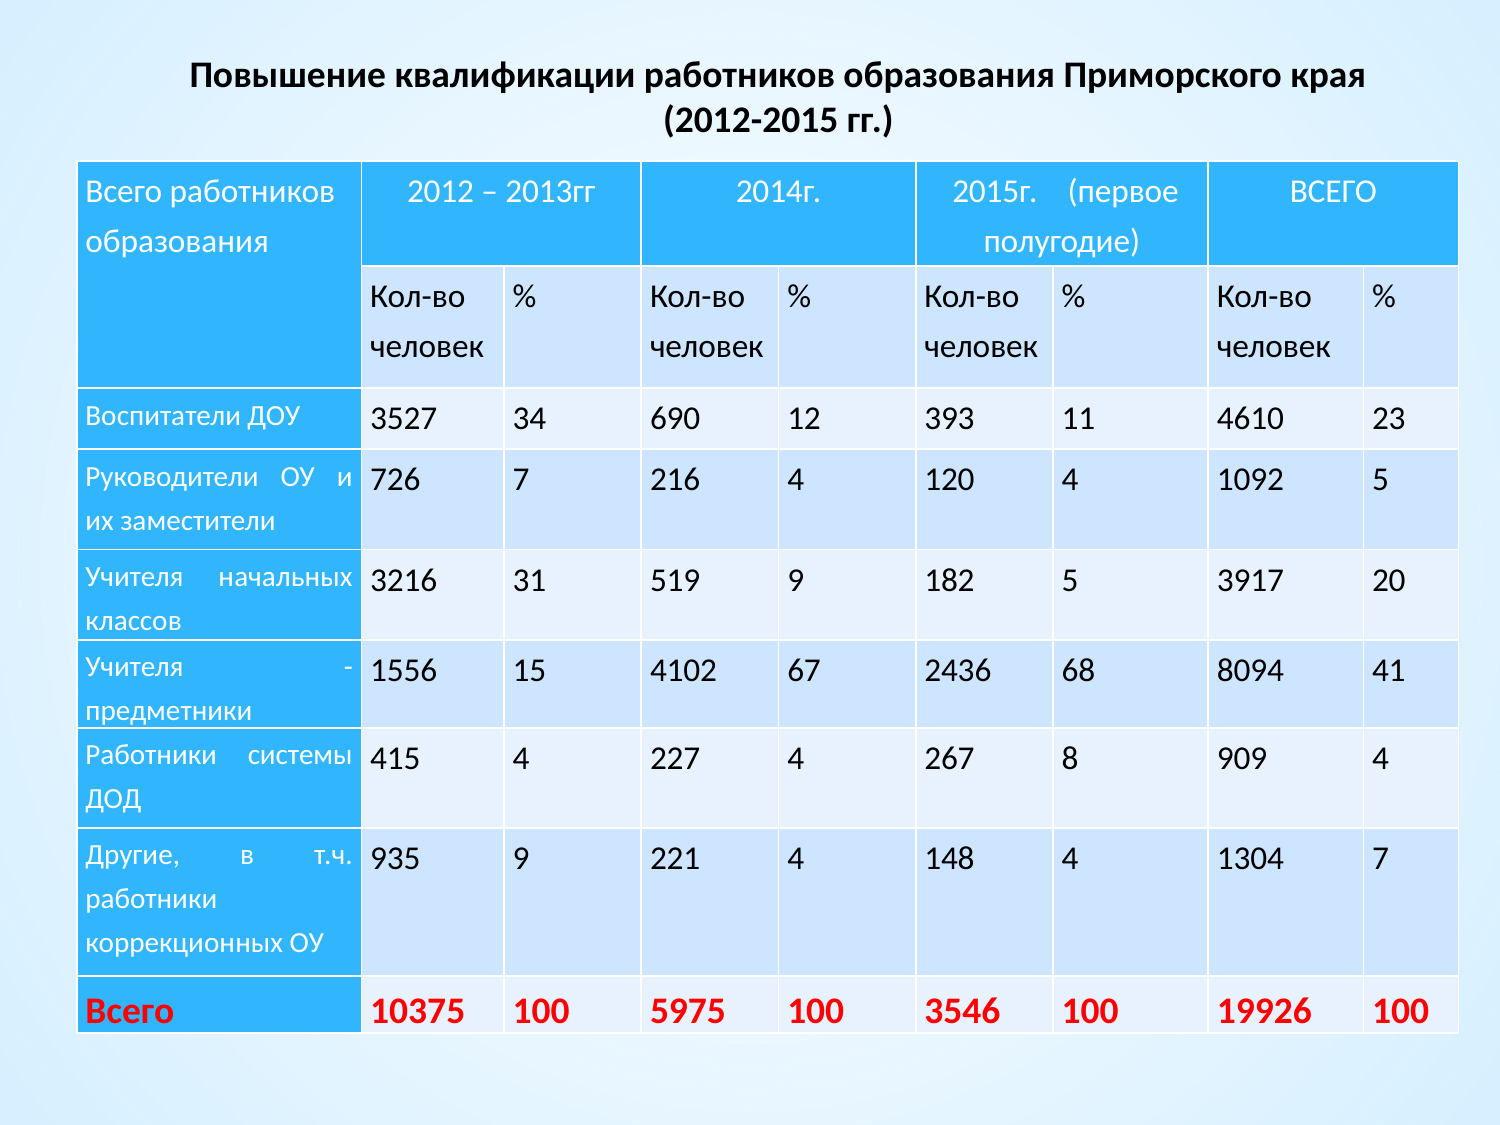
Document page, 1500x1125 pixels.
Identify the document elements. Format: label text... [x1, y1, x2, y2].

table_cell 100 [505, 977, 640, 1032]
table_cell % [505, 267, 640, 387]
table_cell 4 [779, 829, 915, 975]
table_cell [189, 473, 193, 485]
table_cell Работники системы ДОД [78, 729, 361, 827]
table_cell Другие, в т.ч. работники коррекционных ОУ [78, 829, 361, 975]
table_cell 4 [505, 729, 640, 827]
table_cell 1092 [1209, 450, 1363, 549]
table_header Всего работников образования [78, 162, 361, 387]
table_cell 15 [505, 641, 640, 727]
table_cell 41 [1364, 641, 1458, 727]
table_cell 100 [779, 977, 915, 1032]
table_cell Учителя начальных классов [78, 550, 361, 639]
table_cell 5 [1364, 450, 1458, 549]
table_header 2015г. (первое полугодие) [917, 193, 1207, 265]
table_cell 2436 [917, 641, 1052, 727]
table_cell 10375 [362, 977, 503, 1032]
table_cell 8094 [1209, 641, 1363, 727]
table_header 2012 – 2013гг [362, 193, 640, 265]
table_cell 4 [779, 729, 915, 827]
table_cell 4 [1054, 450, 1207, 549]
table_cell 9 [505, 829, 640, 975]
table_cell 7 [505, 450, 640, 549]
table_cell Кол-во человек [642, 267, 778, 387]
table_header ВСЕГО [1209, 162, 1458, 265]
table_cell 67 [779, 641, 915, 727]
table_cell 100 [1054, 977, 1207, 1032]
table_cell Кол-во человек [917, 267, 1052, 387]
table_cell Кол-во человек [1209, 267, 1363, 387]
table_cell 4 [1364, 729, 1458, 827]
table_cell 726 [362, 450, 503, 549]
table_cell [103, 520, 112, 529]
table_cell 4102 [642, 641, 778, 727]
table_cell 935 [362, 829, 503, 975]
table_cell 68 [1054, 641, 1207, 727]
table_cell 8 [1054, 729, 1207, 827]
table_cell % [1054, 267, 1207, 387]
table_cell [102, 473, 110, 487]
table_cell 9 [779, 550, 915, 639]
table_cell 415 [362, 729, 503, 827]
table_cell 148 [917, 829, 1052, 975]
table_cell 216 [642, 450, 778, 549]
table_cell 4 [1054, 829, 1207, 975]
table_cell 3546 [917, 977, 1052, 1032]
table_cell % [1364, 267, 1458, 387]
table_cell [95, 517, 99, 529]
table_cell 1556 [362, 641, 503, 727]
table_cell 1304 [1209, 829, 1363, 975]
table_cell Кол-во человек [362, 267, 503, 387]
table_cell Учителя - предметники [78, 641, 361, 727]
table_cell 5 [1054, 550, 1207, 639]
table_cell 4610 [1209, 389, 1363, 448]
table_cell 3216 [362, 550, 503, 639]
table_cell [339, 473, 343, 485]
text_box Повышение квалификации работников образования Приморского края (2012-2015 гг.) [140, 42, 1417, 193]
table_cell 909 [1209, 729, 1363, 827]
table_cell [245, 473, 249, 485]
table_cell 3917 [1209, 550, 1363, 639]
table_cell 690 [642, 389, 778, 448]
table_header 2014г. [642, 193, 915, 265]
table_cell 4 [779, 450, 915, 549]
table_cell 11 [1054, 389, 1207, 448]
table_cell 34 [505, 389, 640, 448]
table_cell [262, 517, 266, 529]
table_cell 393 [917, 389, 1052, 448]
table_cell 19926 [1209, 977, 1363, 1032]
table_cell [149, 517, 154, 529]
table_cell 100 [1364, 977, 1458, 1032]
table_cell 221 [642, 829, 778, 975]
table_cell 3527 [362, 389, 503, 448]
table_cell 519 [642, 550, 778, 639]
table_cell 23 [1364, 389, 1458, 448]
table_cell Всего [78, 977, 361, 1032]
table_cell 227 [642, 729, 778, 827]
table_cell 267 [917, 729, 1052, 827]
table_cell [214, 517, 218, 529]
table_cell 120 [917, 450, 1052, 549]
table_cell 182 [917, 550, 1052, 639]
table_cell 12 [779, 389, 915, 448]
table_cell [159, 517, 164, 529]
table_cell 20 [1364, 550, 1458, 639]
table_cell 31 [505, 550, 640, 639]
table_cell % [779, 267, 915, 387]
table_cell 5975 [642, 977, 778, 1032]
table_cell Воспитатели ДОУ [78, 389, 361, 448]
table_cell 7 [1364, 829, 1458, 975]
